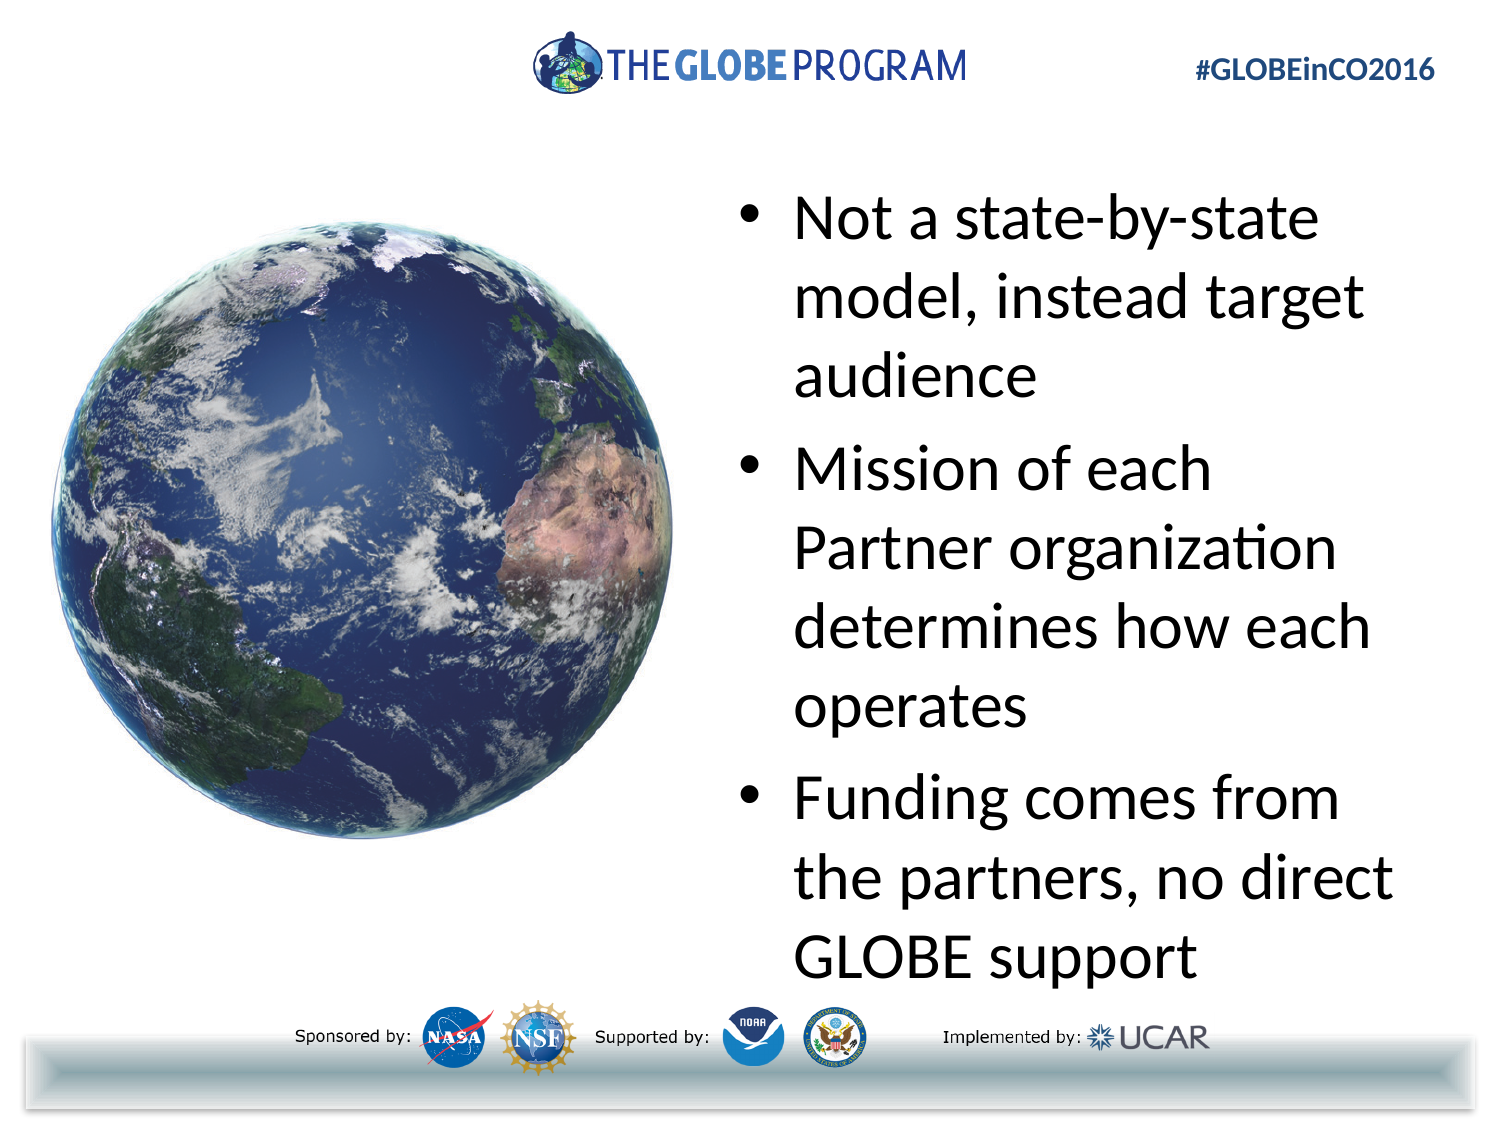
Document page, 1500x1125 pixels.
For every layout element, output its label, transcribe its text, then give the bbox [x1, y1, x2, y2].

list Not a state-by-state model, instead target audience Mission of each Partner organization determines how each operates Funding comes from the partners, no direct GLOBE support [723, 165, 1425, 1005]
picture [526, 24, 975, 100]
picture [36, 210, 685, 852]
picture [262, 1000, 1238, 1085]
